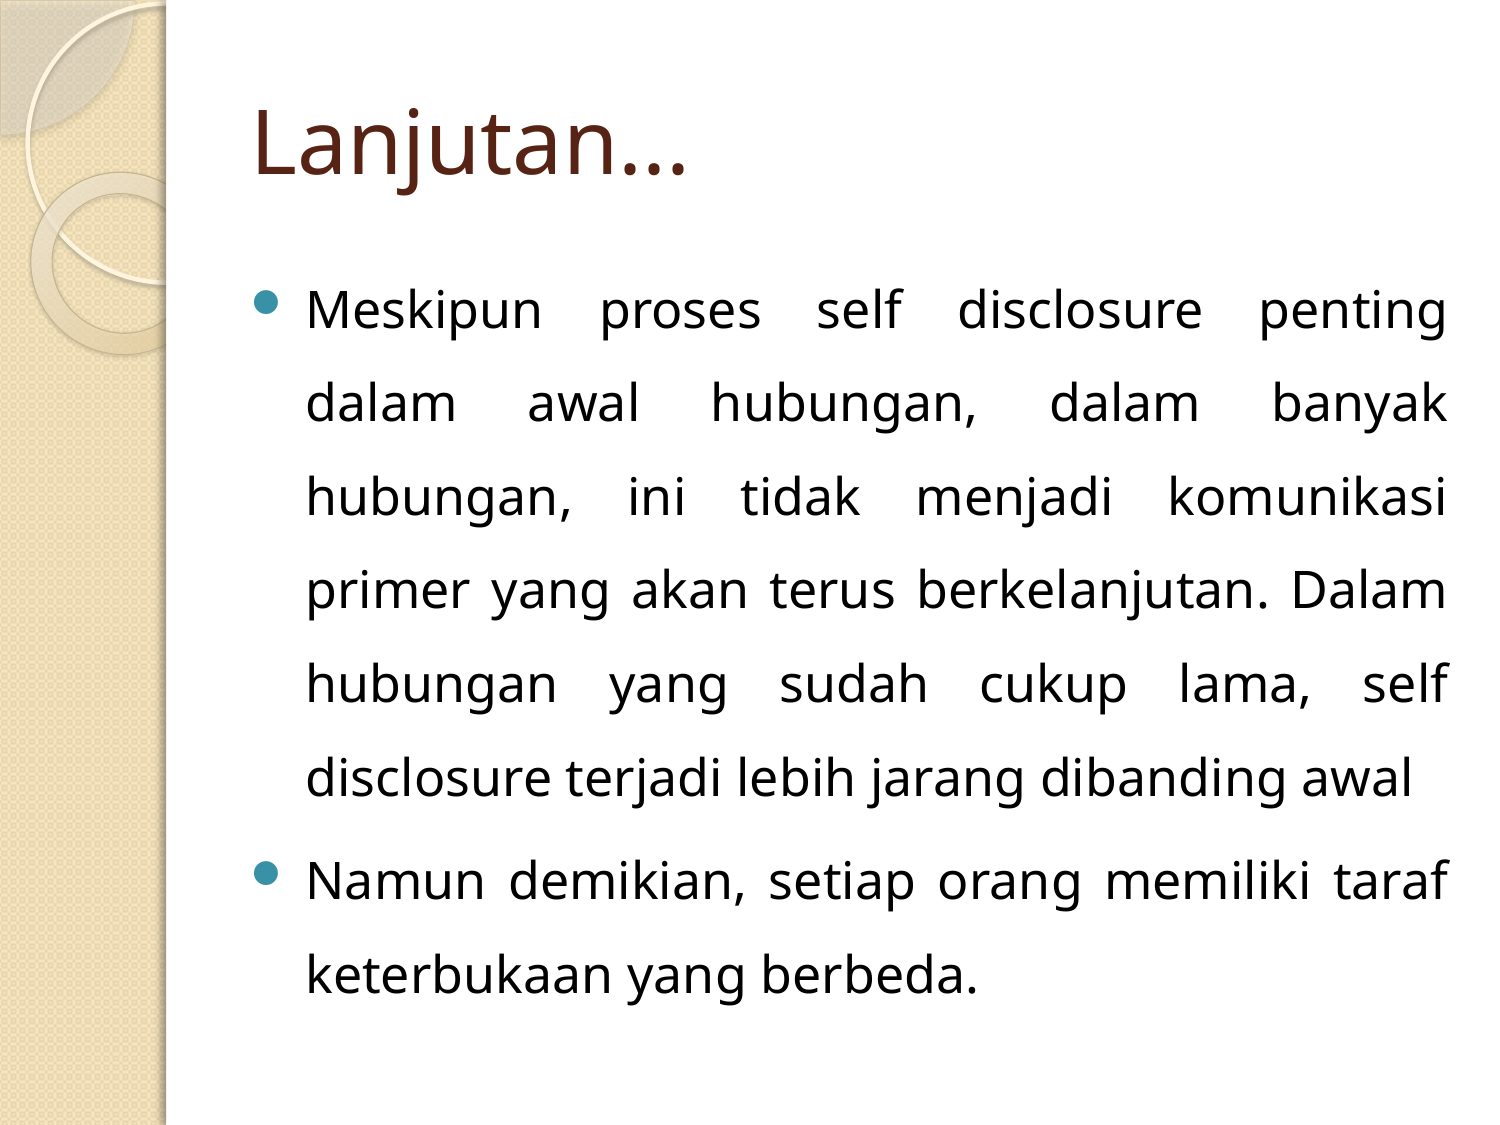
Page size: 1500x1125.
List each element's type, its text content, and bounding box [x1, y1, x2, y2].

title Lanjutan... [235, 45, 1466, 233]
list Meskipun proses self disclosure penting dalam awal hubungan, dalam banyak hubungan, ini tidak menjadi komunikasi primer yang akan terus berkelanjutan. Dalam hubungan yang sudah cukup lama, self disclosure terjadi lebih jarang dibanding awal Namun demikian, setiap orang memiliki taraf keterbukaan yang berbeda. [235, 237, 1466, 1025]
